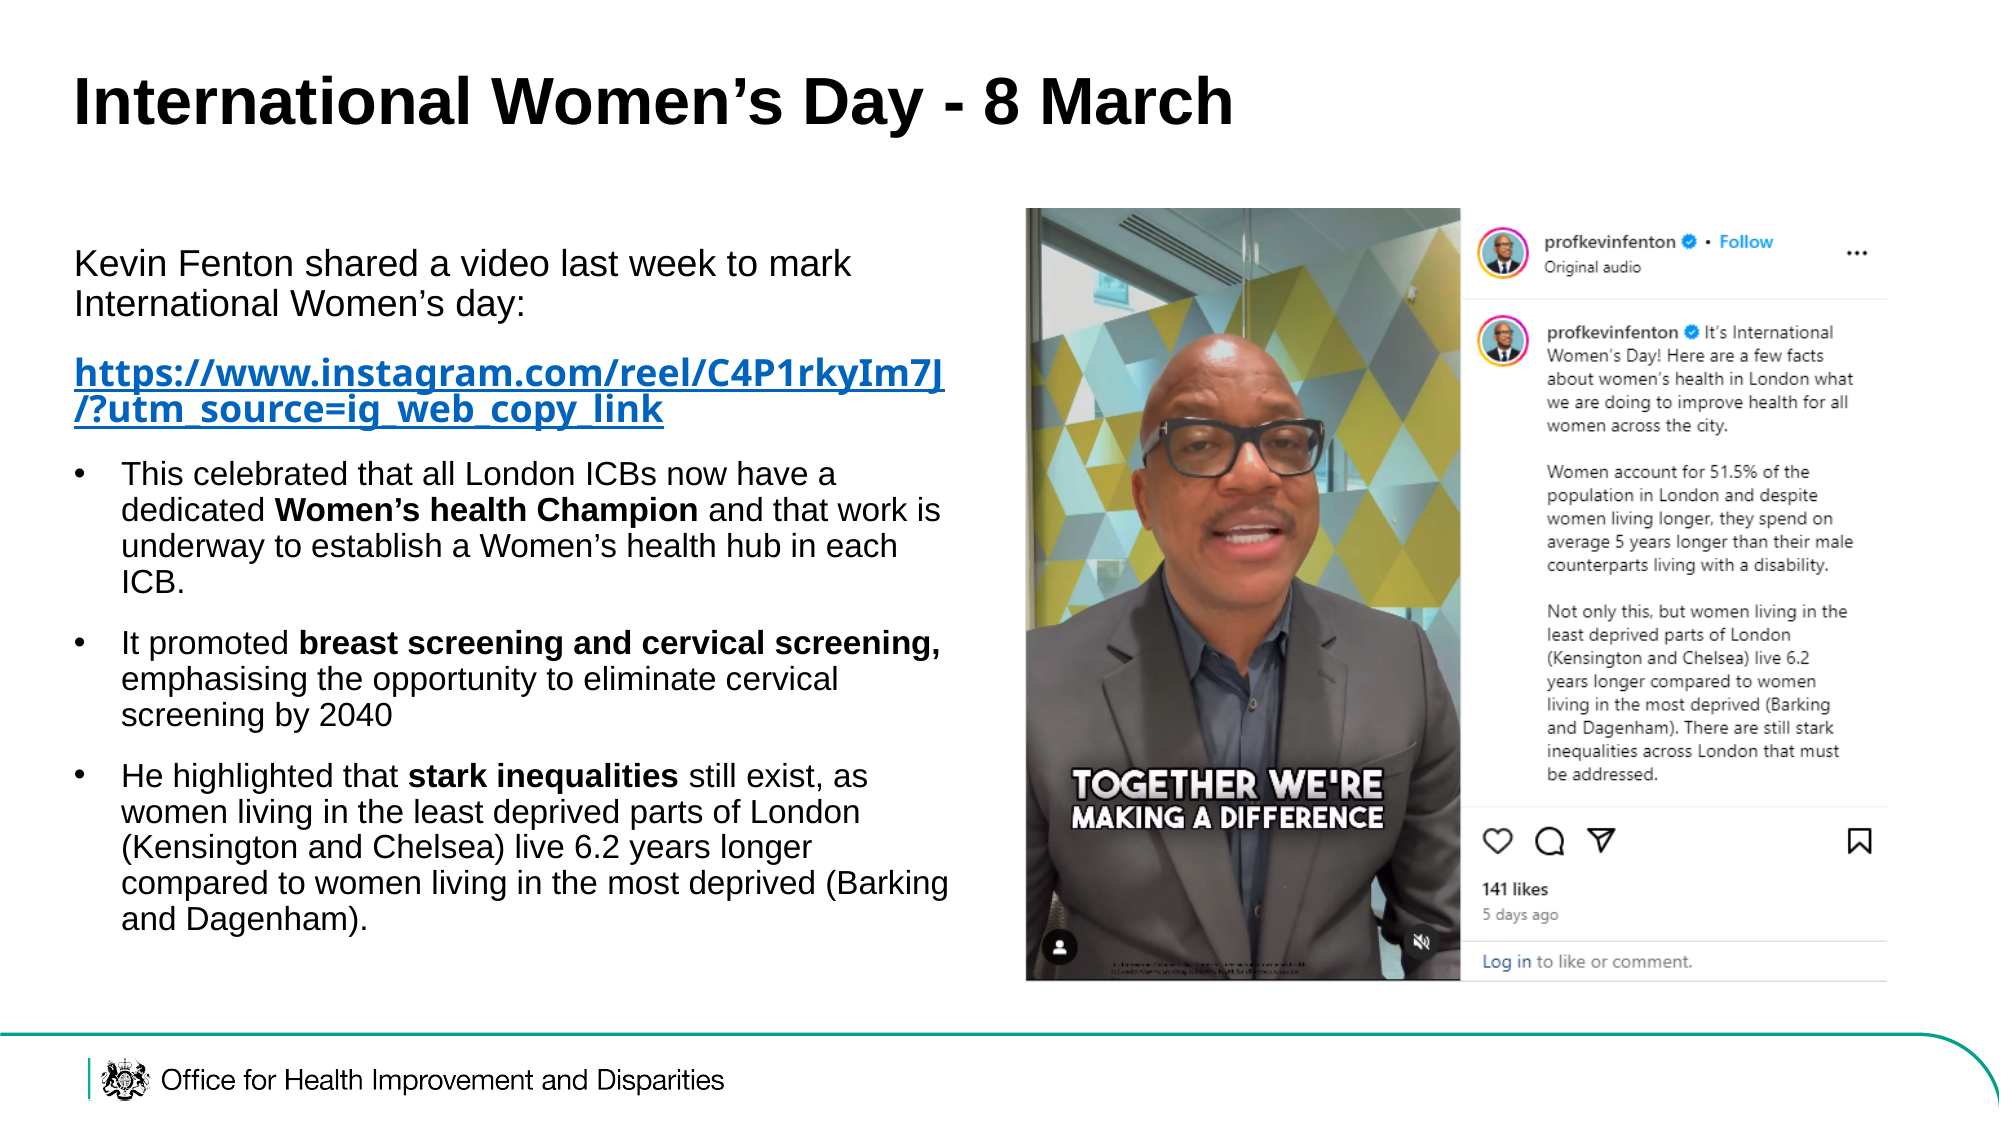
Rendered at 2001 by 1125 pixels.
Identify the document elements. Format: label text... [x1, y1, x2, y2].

picture [0, 0, 1999, 1125]
title International Women’s Day - 8 March [59, 59, 1937, 147]
list Kevin Fenton shared a video last week to mark International Women’s day: https://www.instagram.com/reel/C4P1rkyIm7J/?utm_source=ig_web_copy_link This celebrated that all London ICBs now have a dedicated Women’s health Champion and that work is underway to establish a Women’s health hub in each ICB. It promoted breast screening and cervical screening, emphasising the opportunity to eliminate cervical screening by 2040 He highlighted that stark inequalities still exist, as women living in the least deprived parts of London (Kensington and Chelsea) live 6.2 years longer compared to women living in the most deprived (Barking and Dagenham). [59, 236, 975, 1010]
